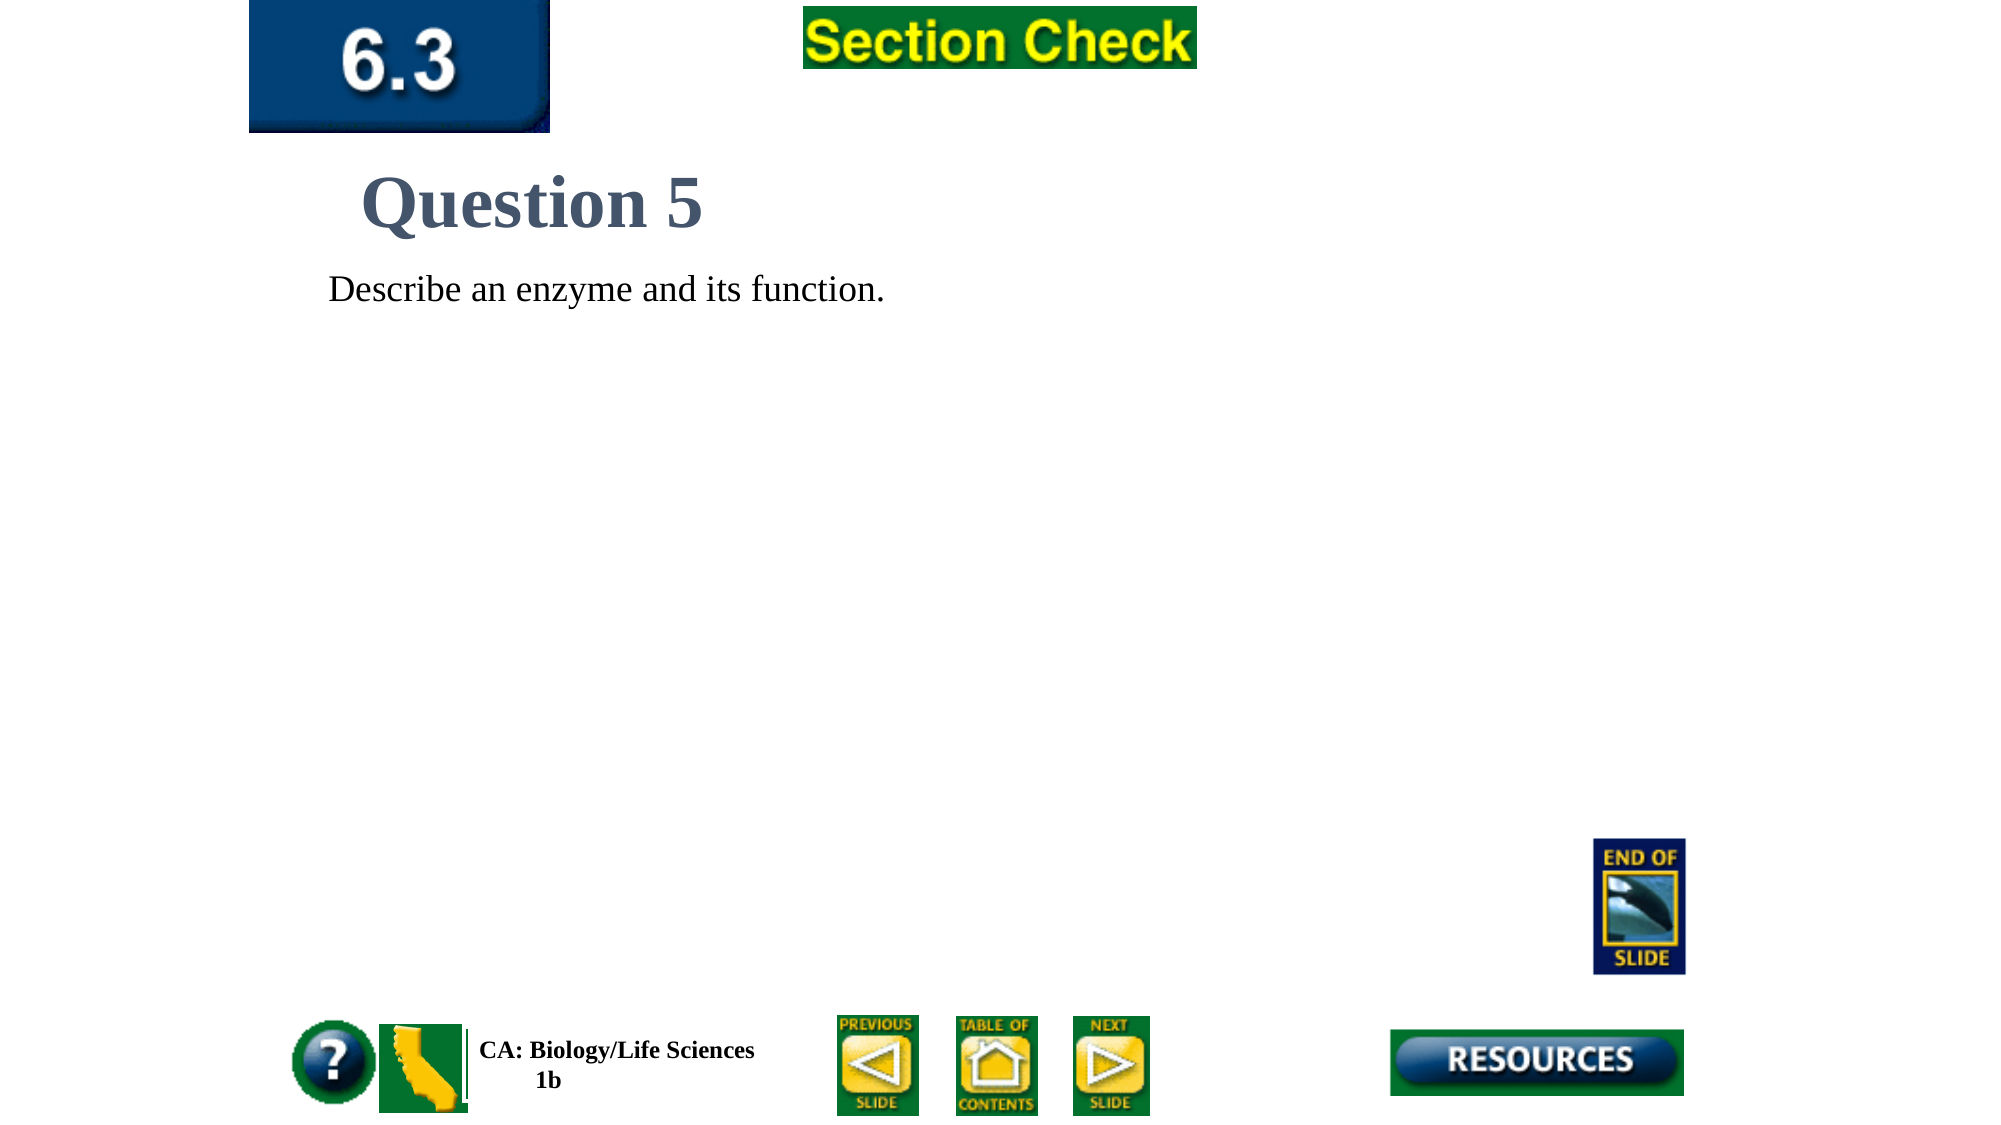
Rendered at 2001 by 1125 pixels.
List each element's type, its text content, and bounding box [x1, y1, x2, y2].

picture [249, 0, 550, 134]
picture [837, 1015, 919, 1116]
picture [1073, 1016, 1150, 1116]
text_box Question 5 [345, 149, 1646, 245]
picture [956, 1016, 1038, 1116]
text_box CA: Biology/Life Sciences 1b [468, 1026, 771, 1102]
picture [803, 6, 1197, 69]
picture [1387, 1028, 1684, 1096]
picture [1590, 837, 1688, 977]
picture [287, 1017, 468, 1113]
text_box Describe an enzyme and its function. [237, 256, 1613, 317]
